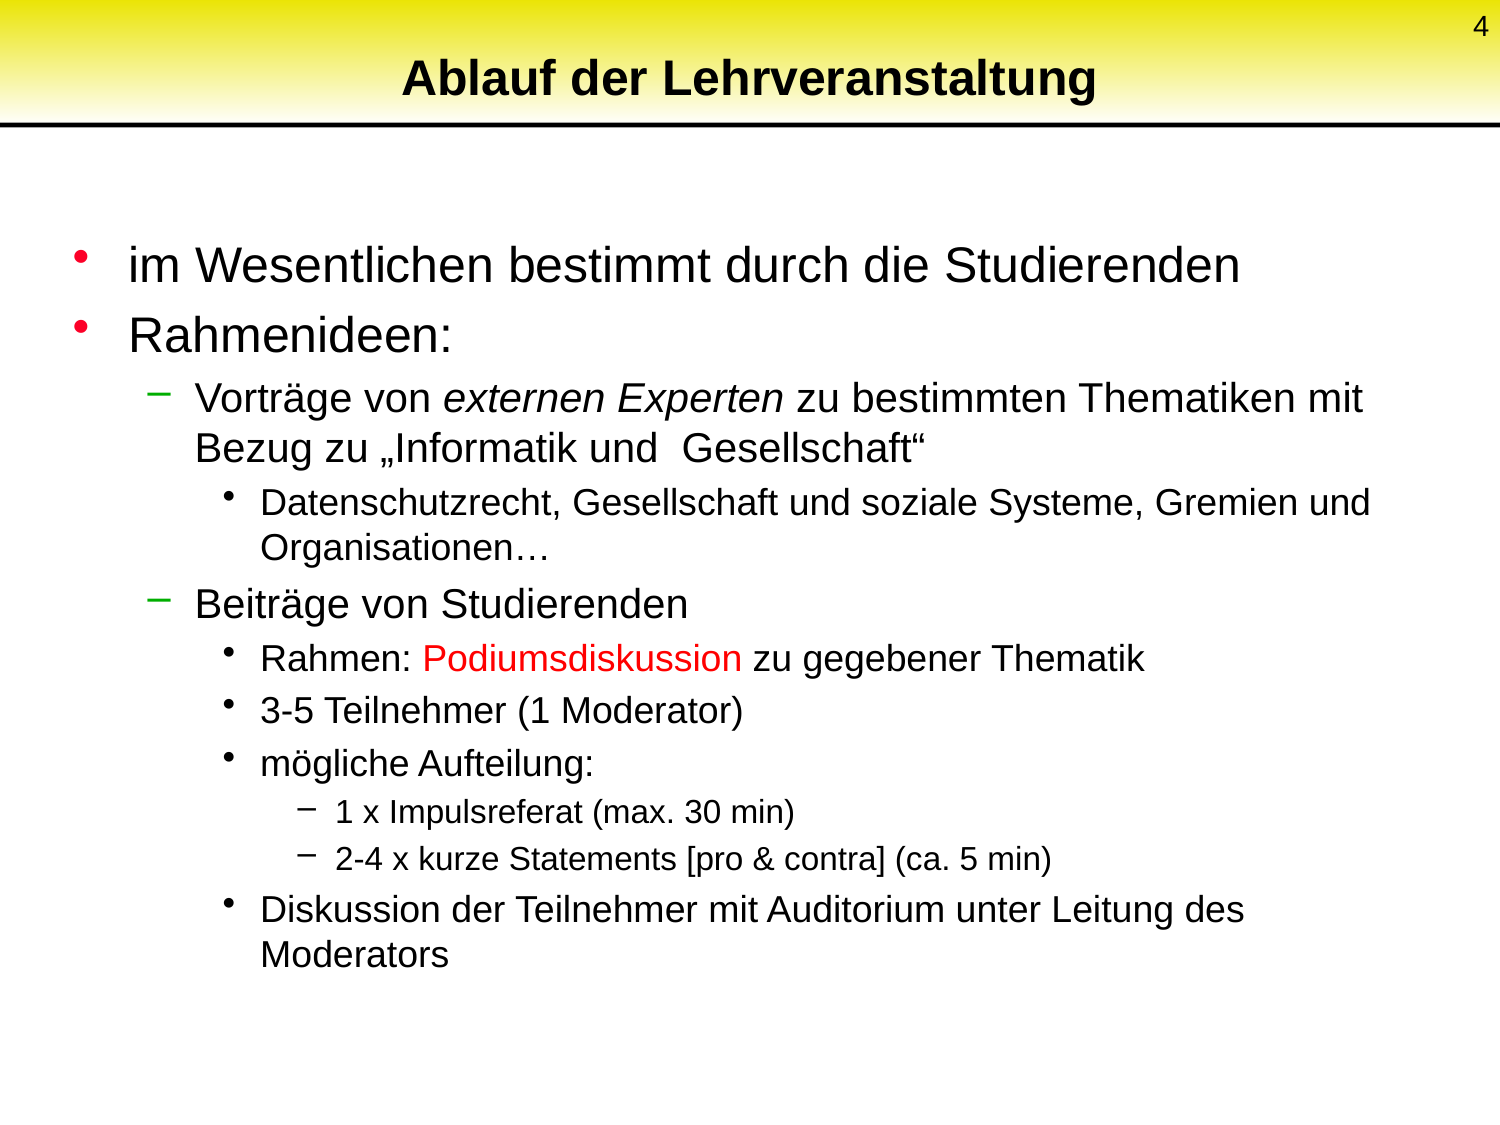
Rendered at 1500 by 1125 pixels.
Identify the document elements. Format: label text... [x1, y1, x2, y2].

list im Wesentlichen bestimmt durch die Studierenden Rahmenideen: Vorträge von externen Experten zu bestimmten Thematiken mit Bezug zu „Informatik und Gesellschaft“ Datenschutzrecht, Gesellschaft und soziale Systeme, Gremien und Organisationen… Beiträge von Studierenden Rahmen: Podiumsdiskussion zu gegebener Thematik 3-5 Teilnehmer (1 Moderator) mögliche Aufteilung: 1 x Impulsreferat (max. 30 min) 2-4 x kurze Statements [pro & contra] (ca. 5 min) Diskussion der Teilnehmer mit Auditorium unter Leitung des Moderators [57, 224, 1443, 1038]
title Ablauf der Lehrveranstaltung [0, 24, 1500, 125]
slide_number 4 [1189, 0, 1500, 51]
